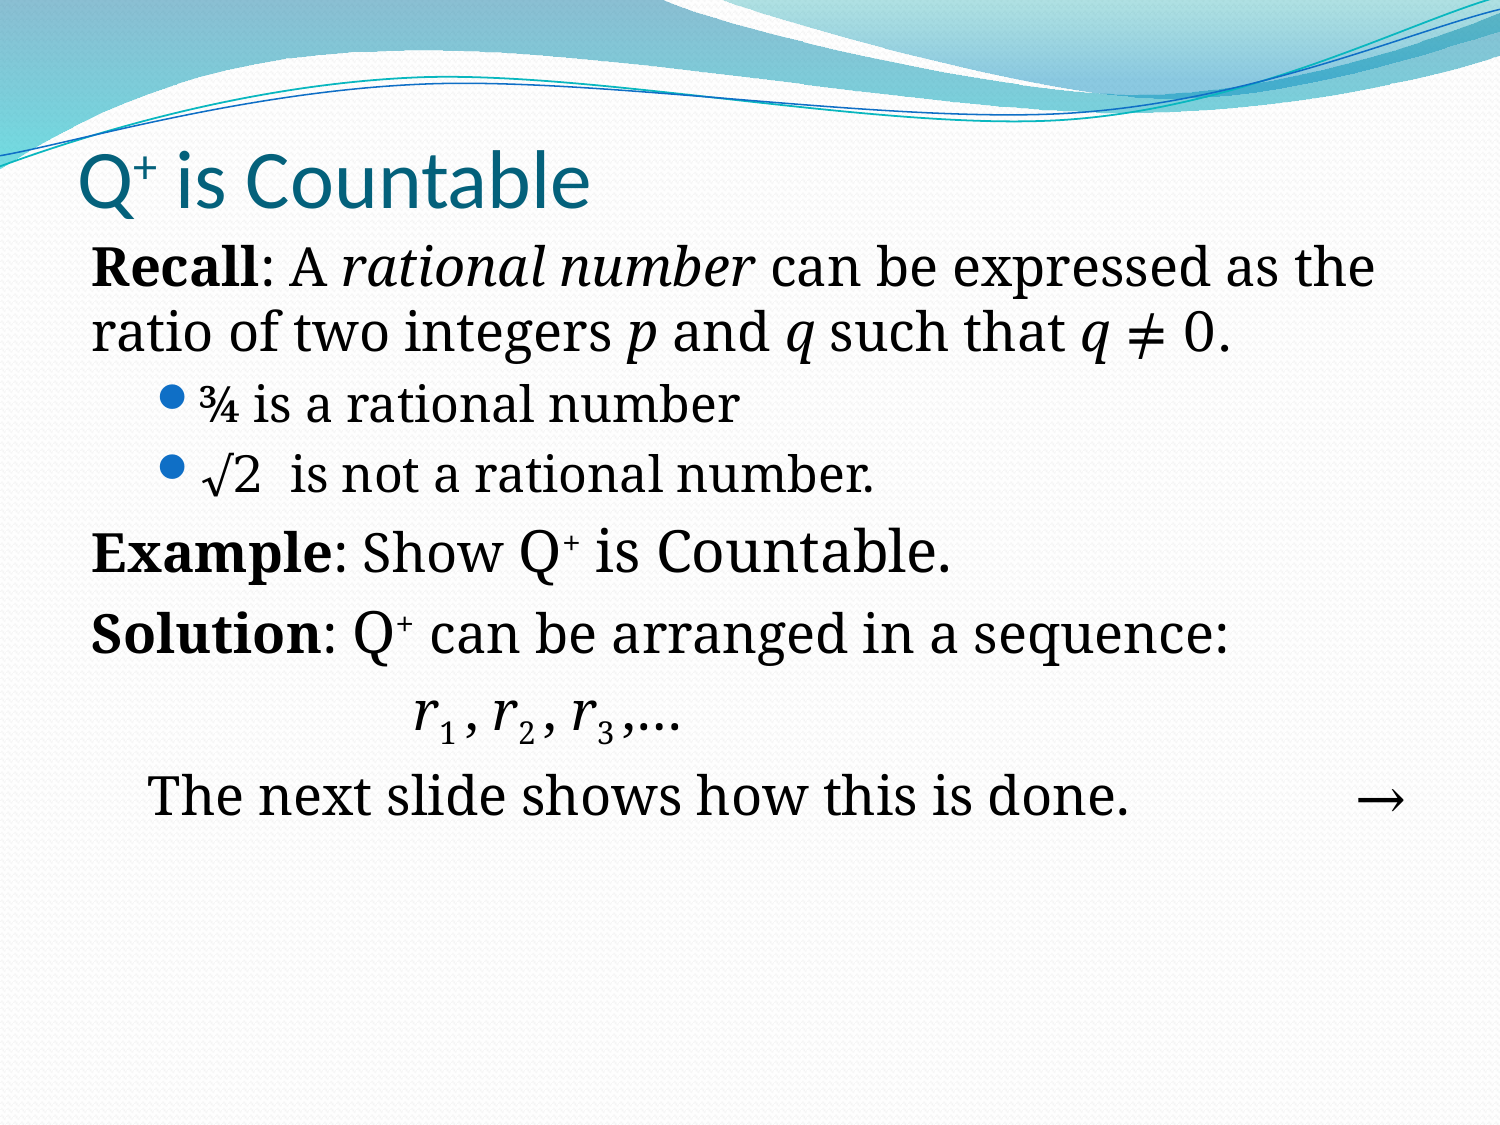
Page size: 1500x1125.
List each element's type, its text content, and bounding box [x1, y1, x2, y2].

list Recall: A rational number can be expressed as the ratio of two integers p and q such that q ≠ 0. ¾ is a rational number √2 is not a rational number. Example: Show Q+ is Countable. Solution: Q+ can be arranged in a sequence: r1 , r2 , r3 ,… The next slide shows how this is done. → [77, 224, 1428, 945]
title Q+ is Countable [77, 37, 1428, 224]
